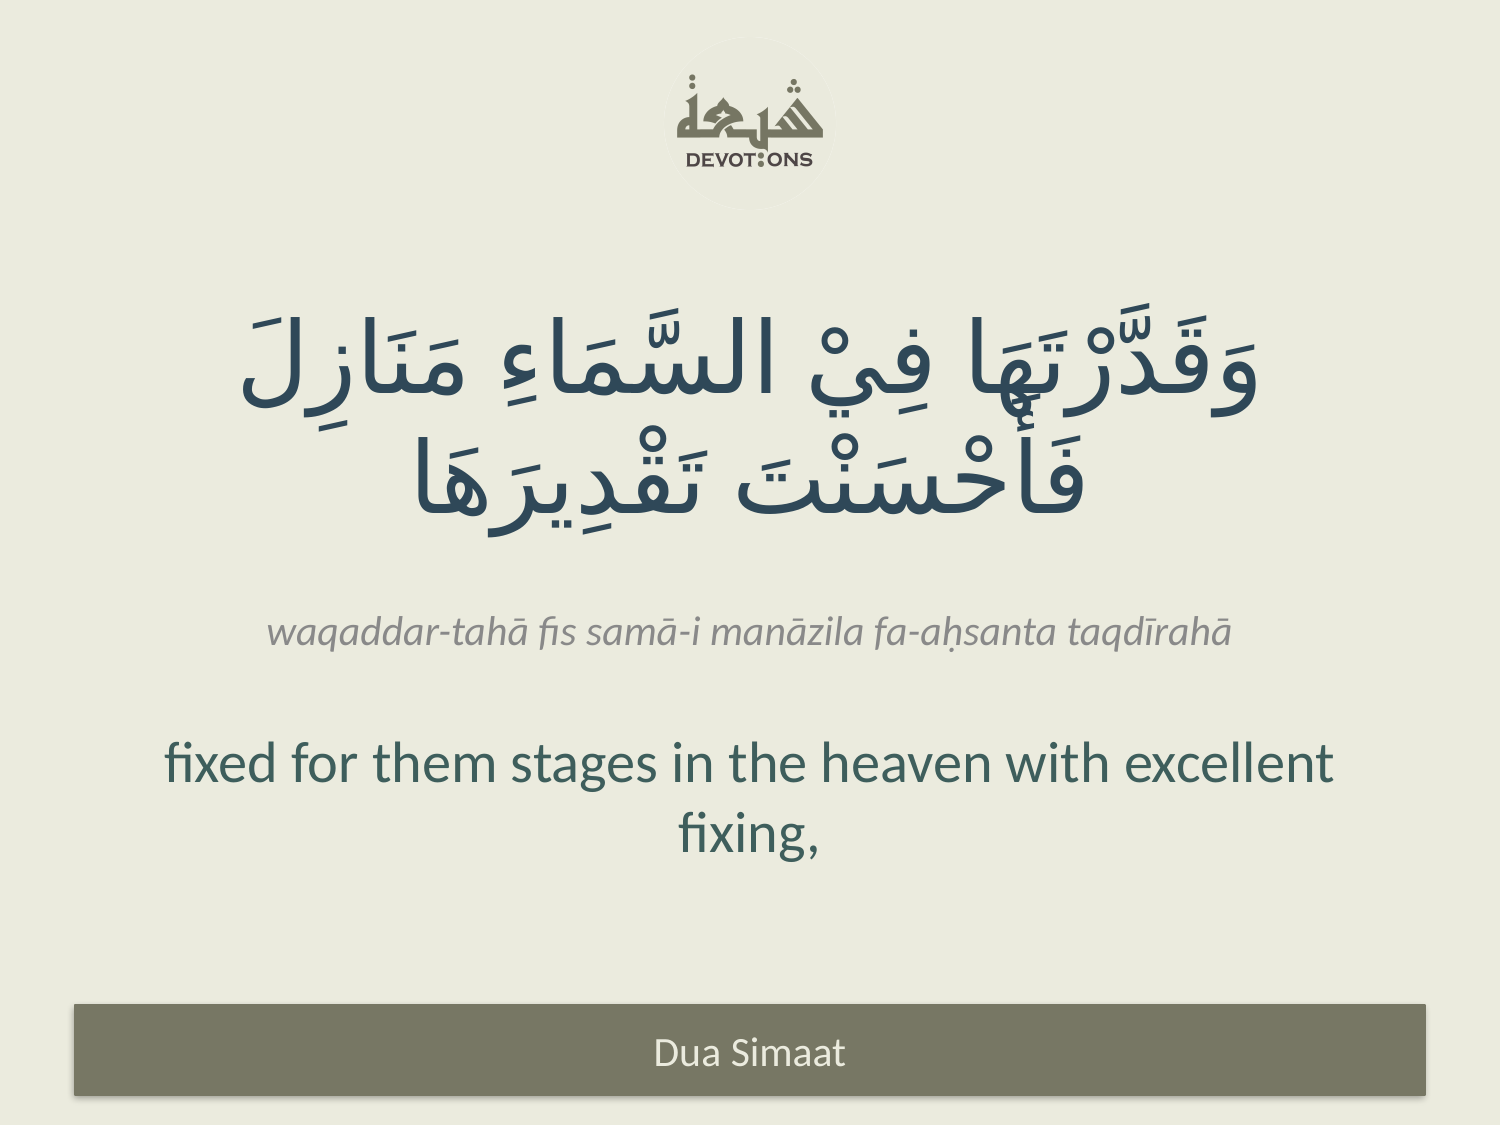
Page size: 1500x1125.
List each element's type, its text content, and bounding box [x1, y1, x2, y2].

text_box وَقَدَّرْتَهَا فِيْ السَّمَاءِ مَنَازِلَ فَأَحْسَنْتَ تَقْدِيرَهَا waqaddar-tahā fis samā-i manāzila fa-aḥsanta taqdīrahā fixed for them stages in the heaven with excellent fixing, [74, 286, 1425, 871]
picture [656, 29, 844, 218]
text_box Dua Simaat [638, 1017, 862, 1083]
text_box [74, 1004, 1426, 1096]
